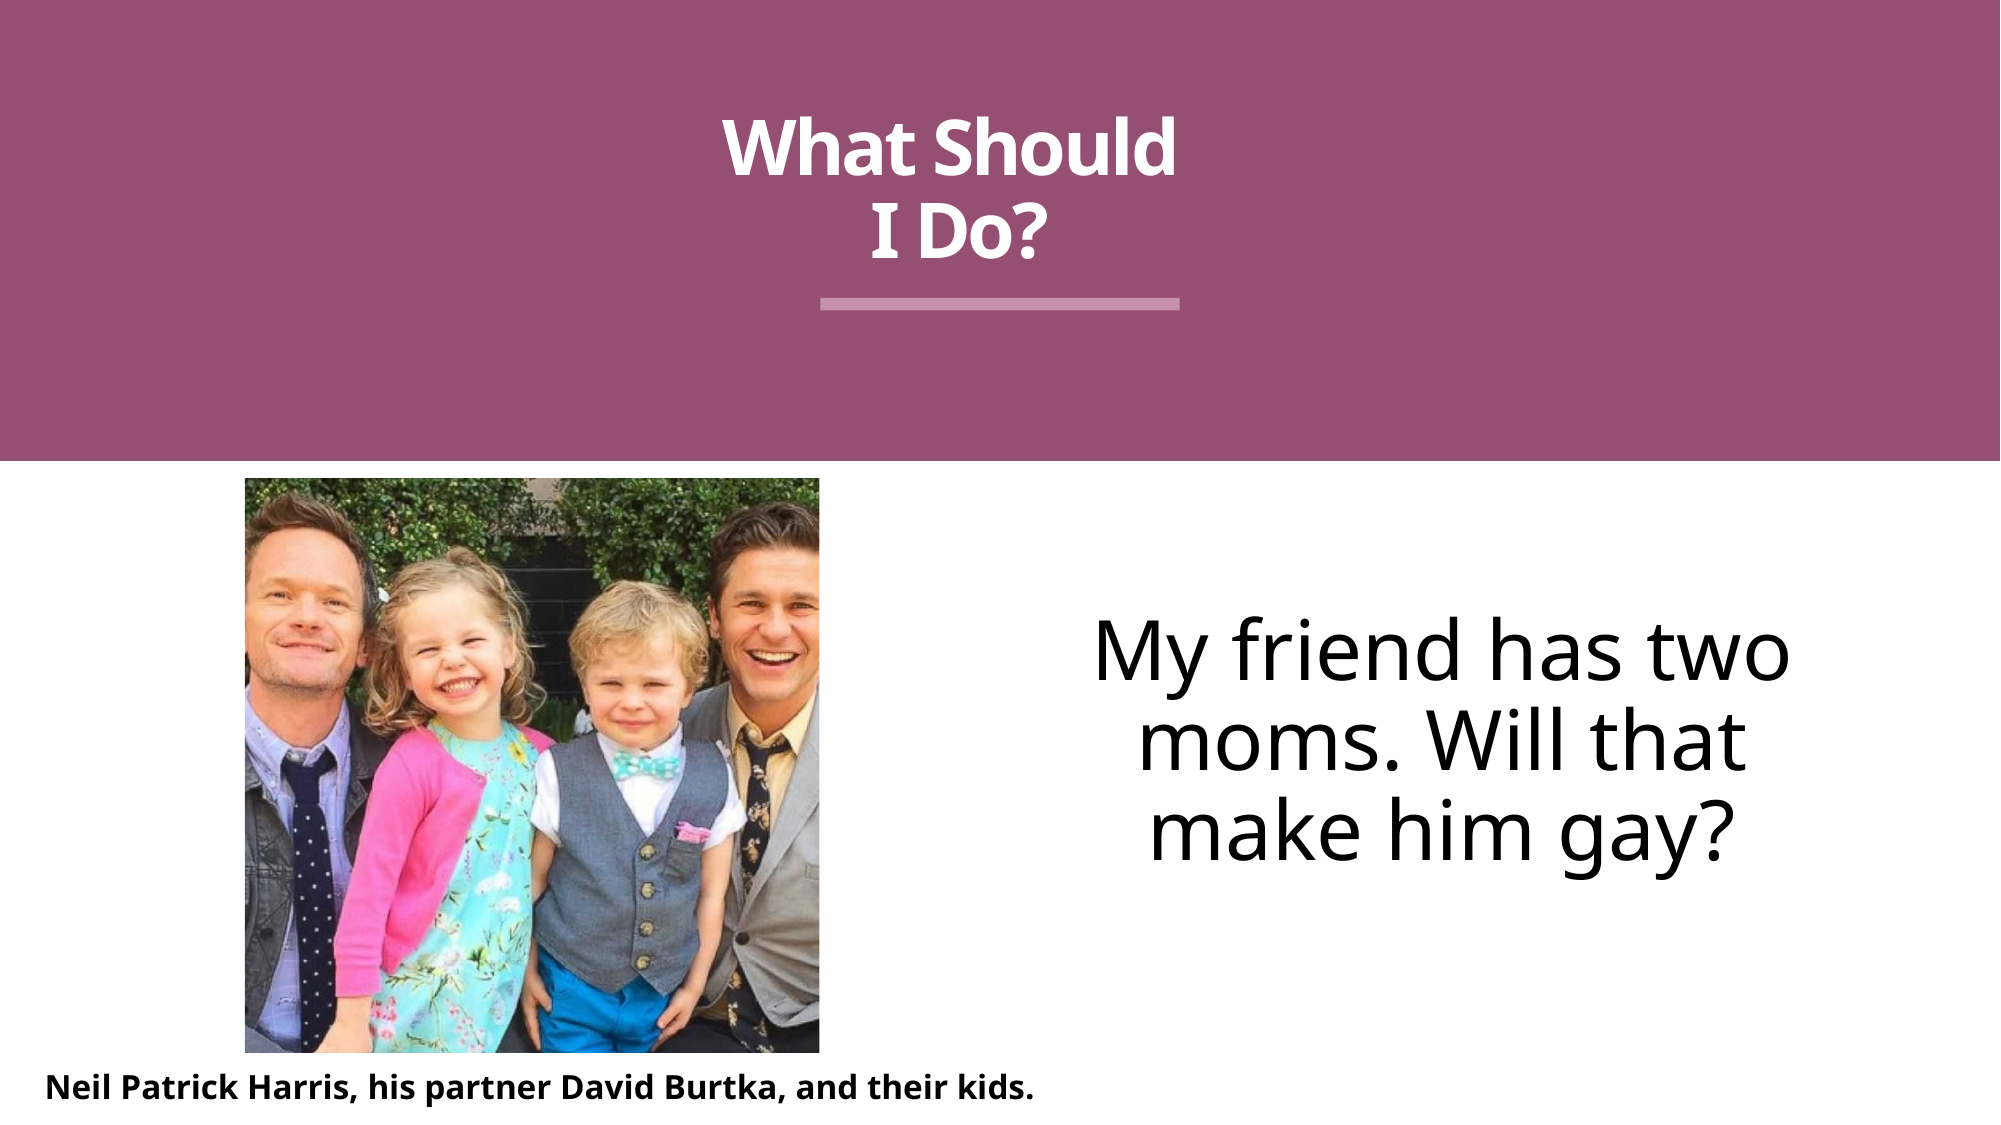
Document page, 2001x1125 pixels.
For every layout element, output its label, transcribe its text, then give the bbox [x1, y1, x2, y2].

list My friend has two moms. Will that make him gay? [1028, 601, 1871, 992]
title What Should I Do? [248, 97, 1687, 287]
list Neil Patrick Harris, his partner David Burtka, and their kids. [32, 1051, 1072, 1115]
picture [244, 478, 820, 1053]
